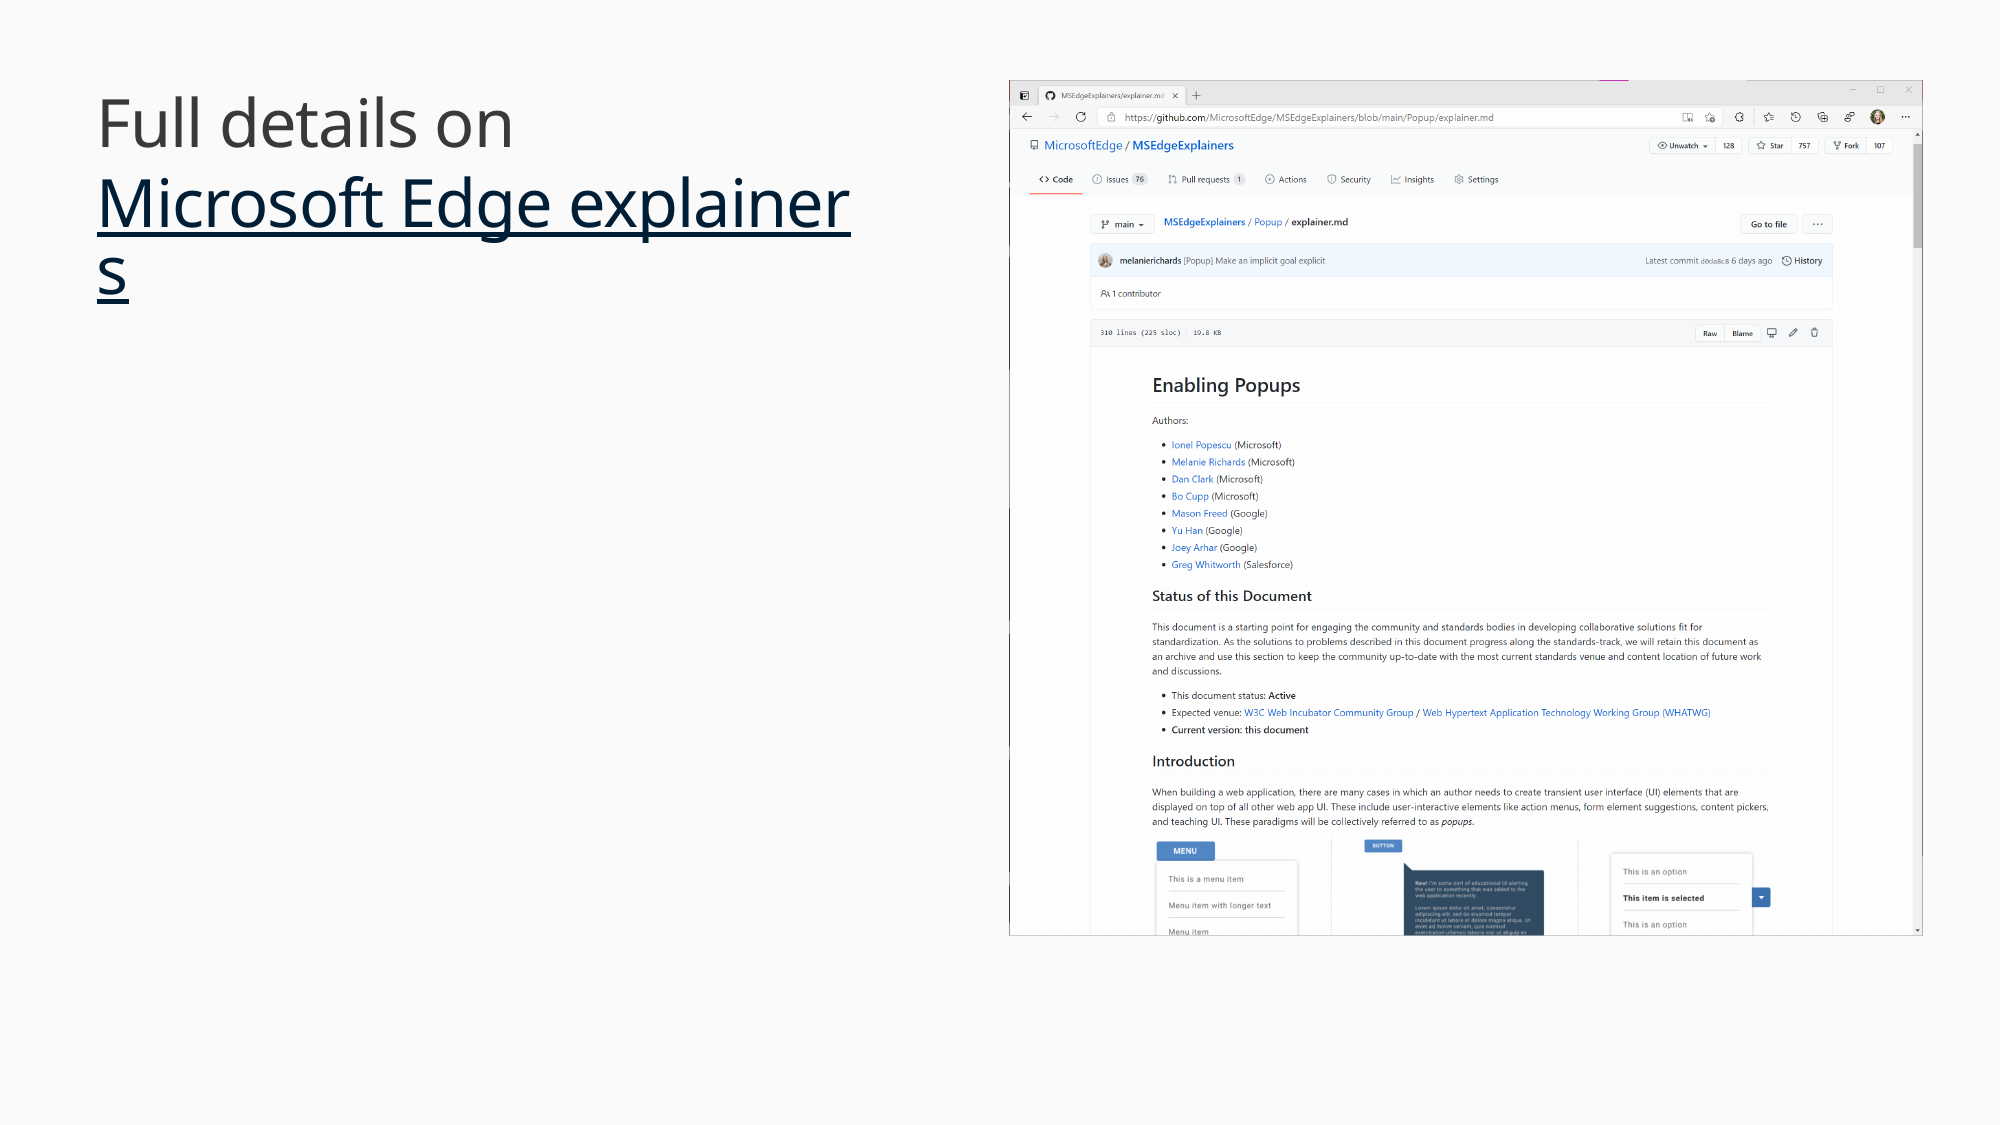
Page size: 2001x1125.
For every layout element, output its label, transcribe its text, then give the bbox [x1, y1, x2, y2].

picture [1009, 80, 1923, 936]
text_box Full details on Microsoft Edge explainers [96, 80, 878, 252]
